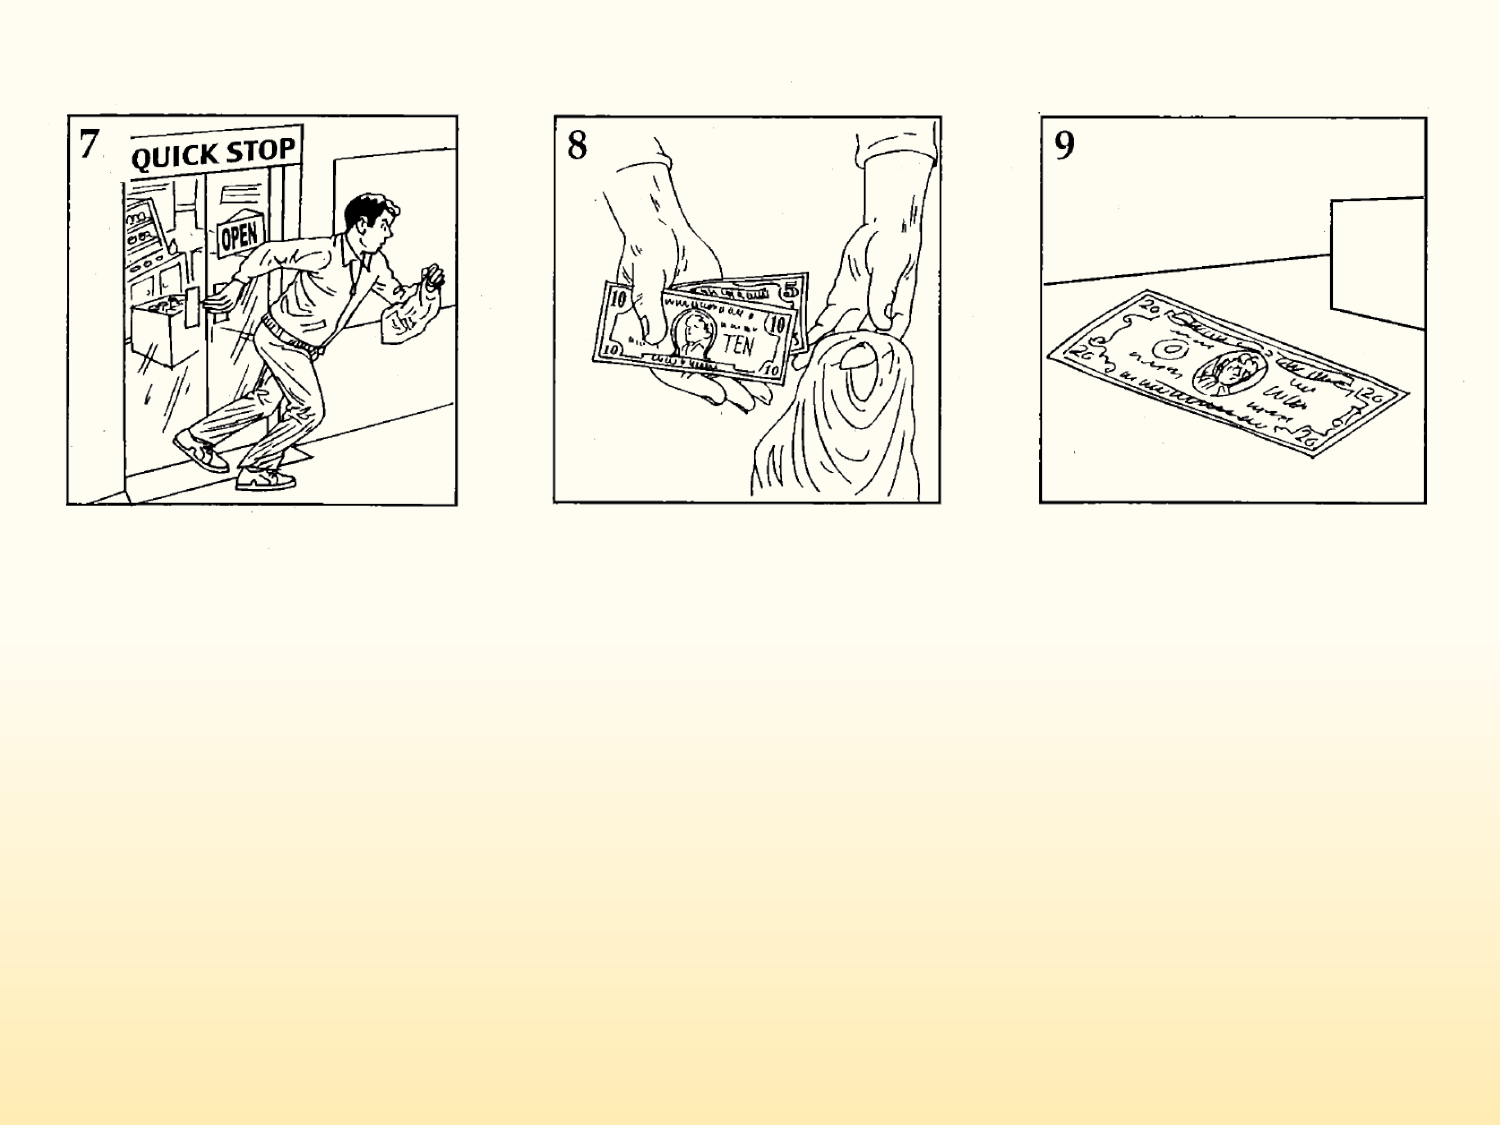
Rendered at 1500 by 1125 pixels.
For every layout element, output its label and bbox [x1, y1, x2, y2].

picture [41, 78, 1469, 549]
